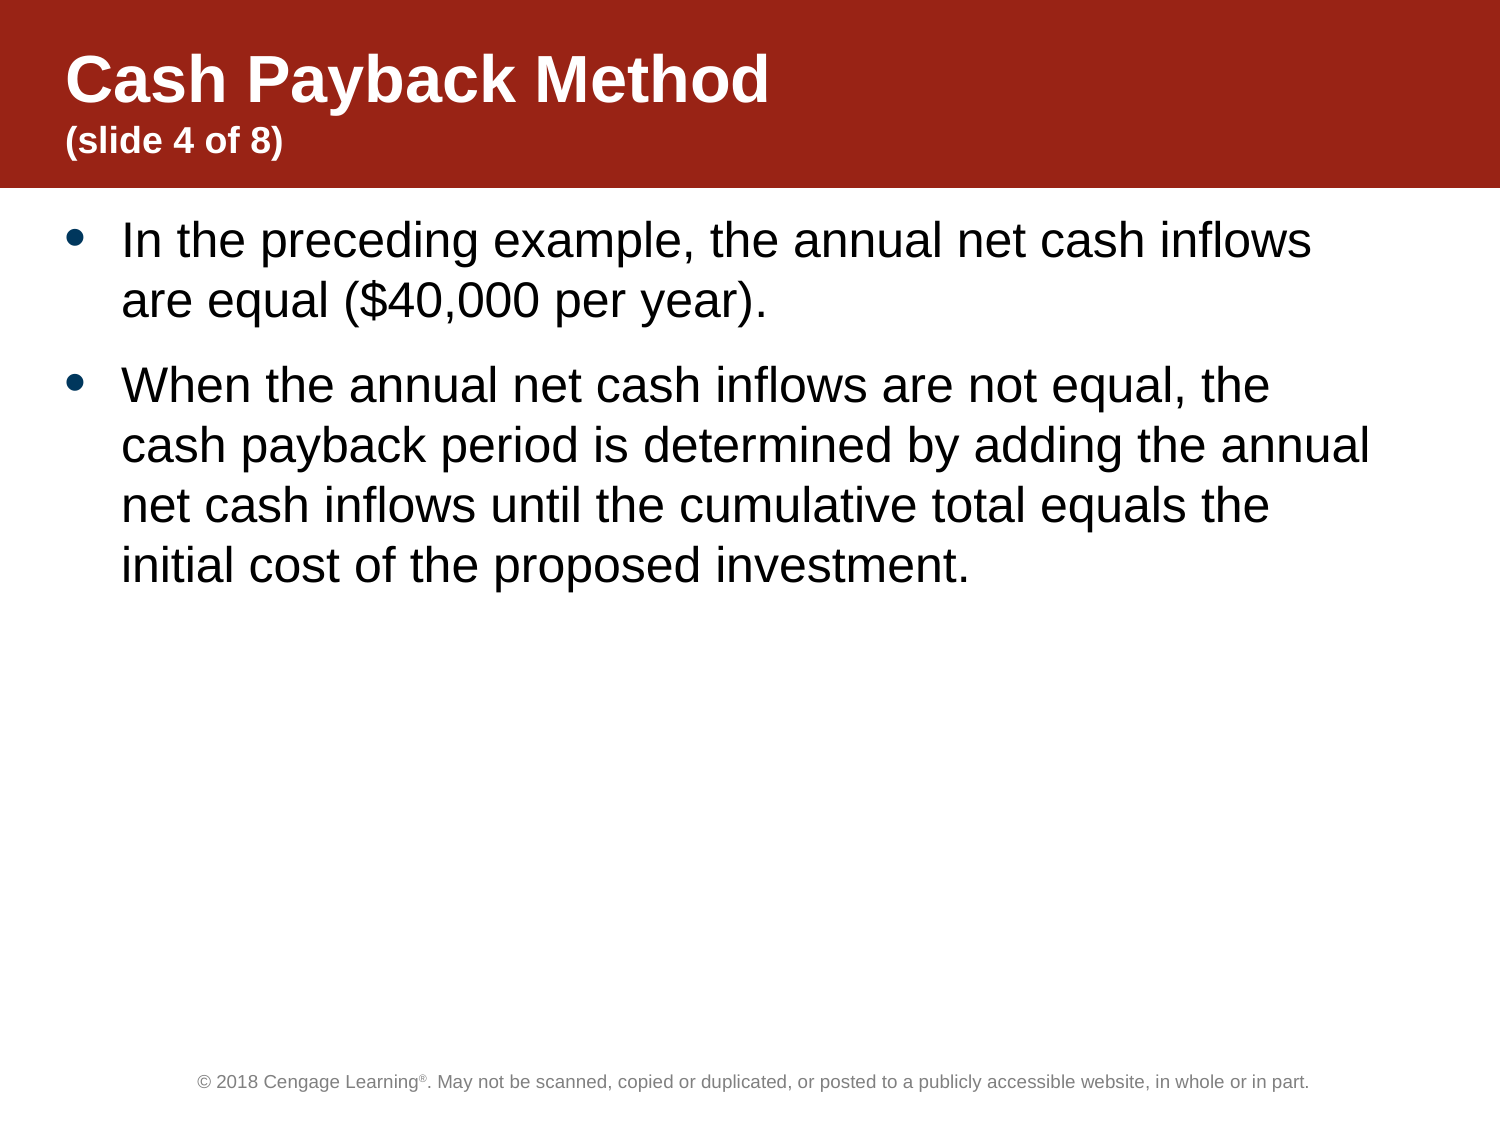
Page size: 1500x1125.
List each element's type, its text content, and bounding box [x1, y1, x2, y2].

title Cash Payback Method (slide 4 of 8) [50, 4, 1400, 193]
list In the preceding example, the annual net cash inflows are equal ($40,000 per year). When the annual net cash inflows are not equal, the cash payback period is determined by adding the annual net cash inflows until the cumulative total equals the initial cost of the proposed investment. [50, 200, 1400, 1051]
